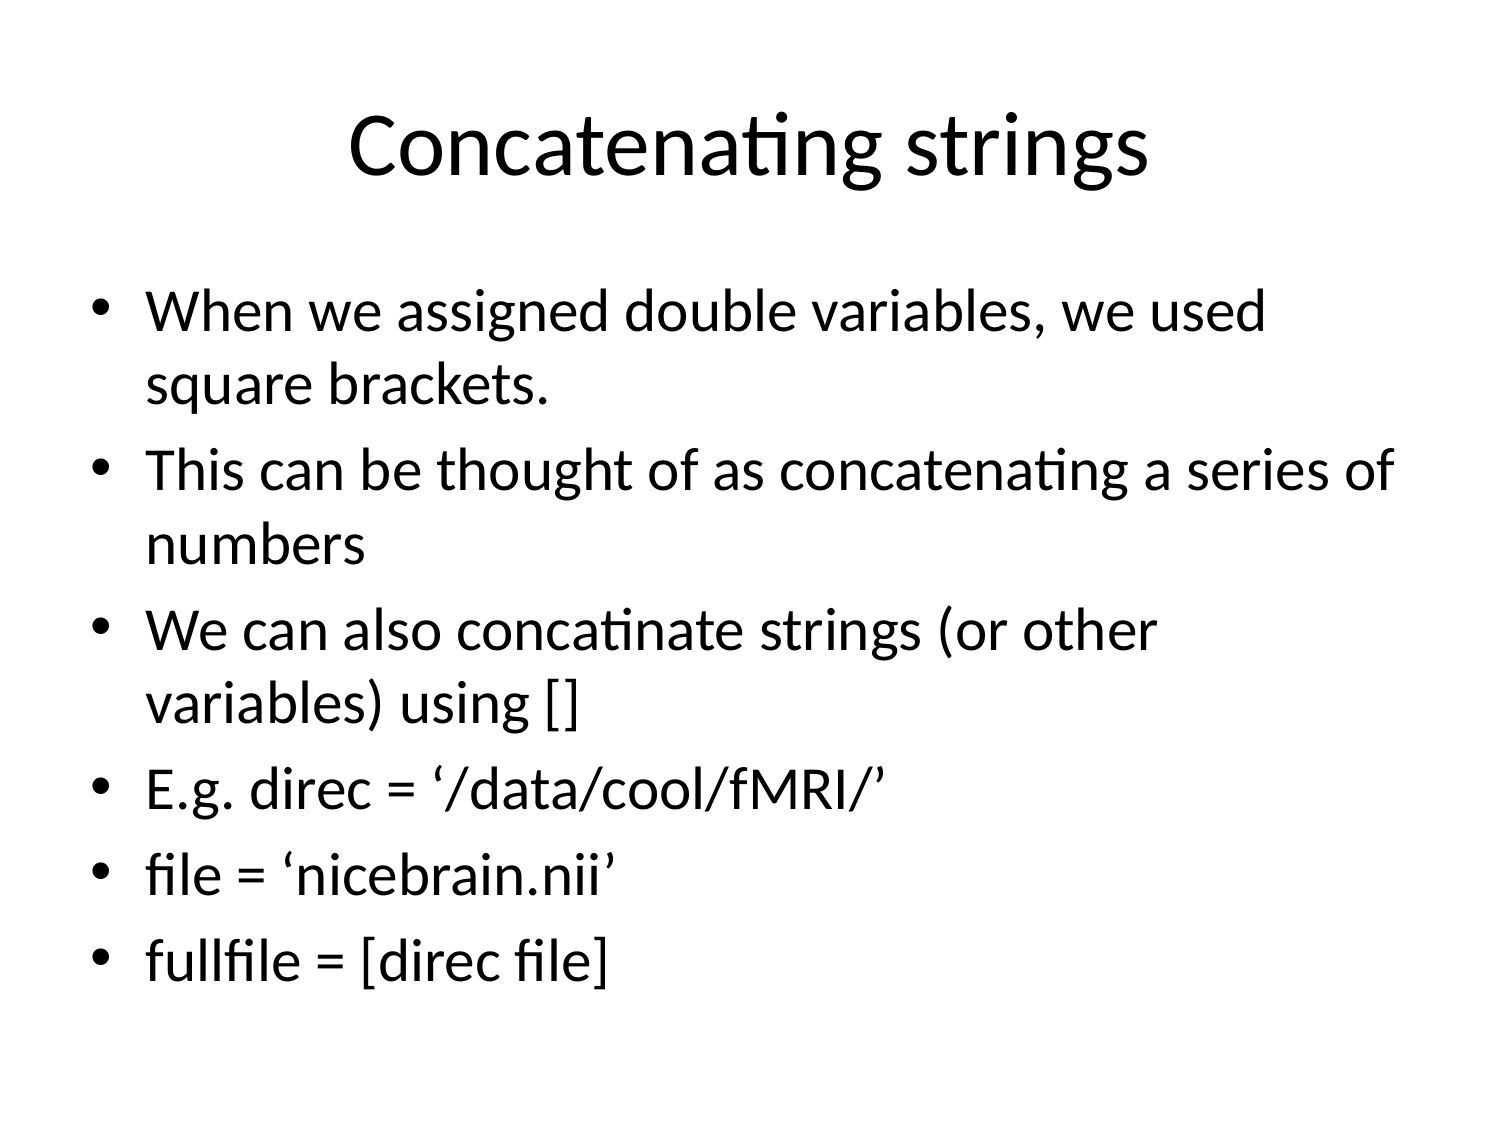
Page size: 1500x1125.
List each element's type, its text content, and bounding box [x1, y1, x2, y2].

title Concatenating strings [75, 45, 1425, 233]
list When we assigned double variables, we used square brackets. This can be thought of as concatenating a series of numbers We can also concatinate strings (or other variables) using [] E.g. direc = ‘/data/cool/fMRI/’ file = ‘nicebrain.nii’ fullfile = [direc file] [75, 262, 1425, 1005]
